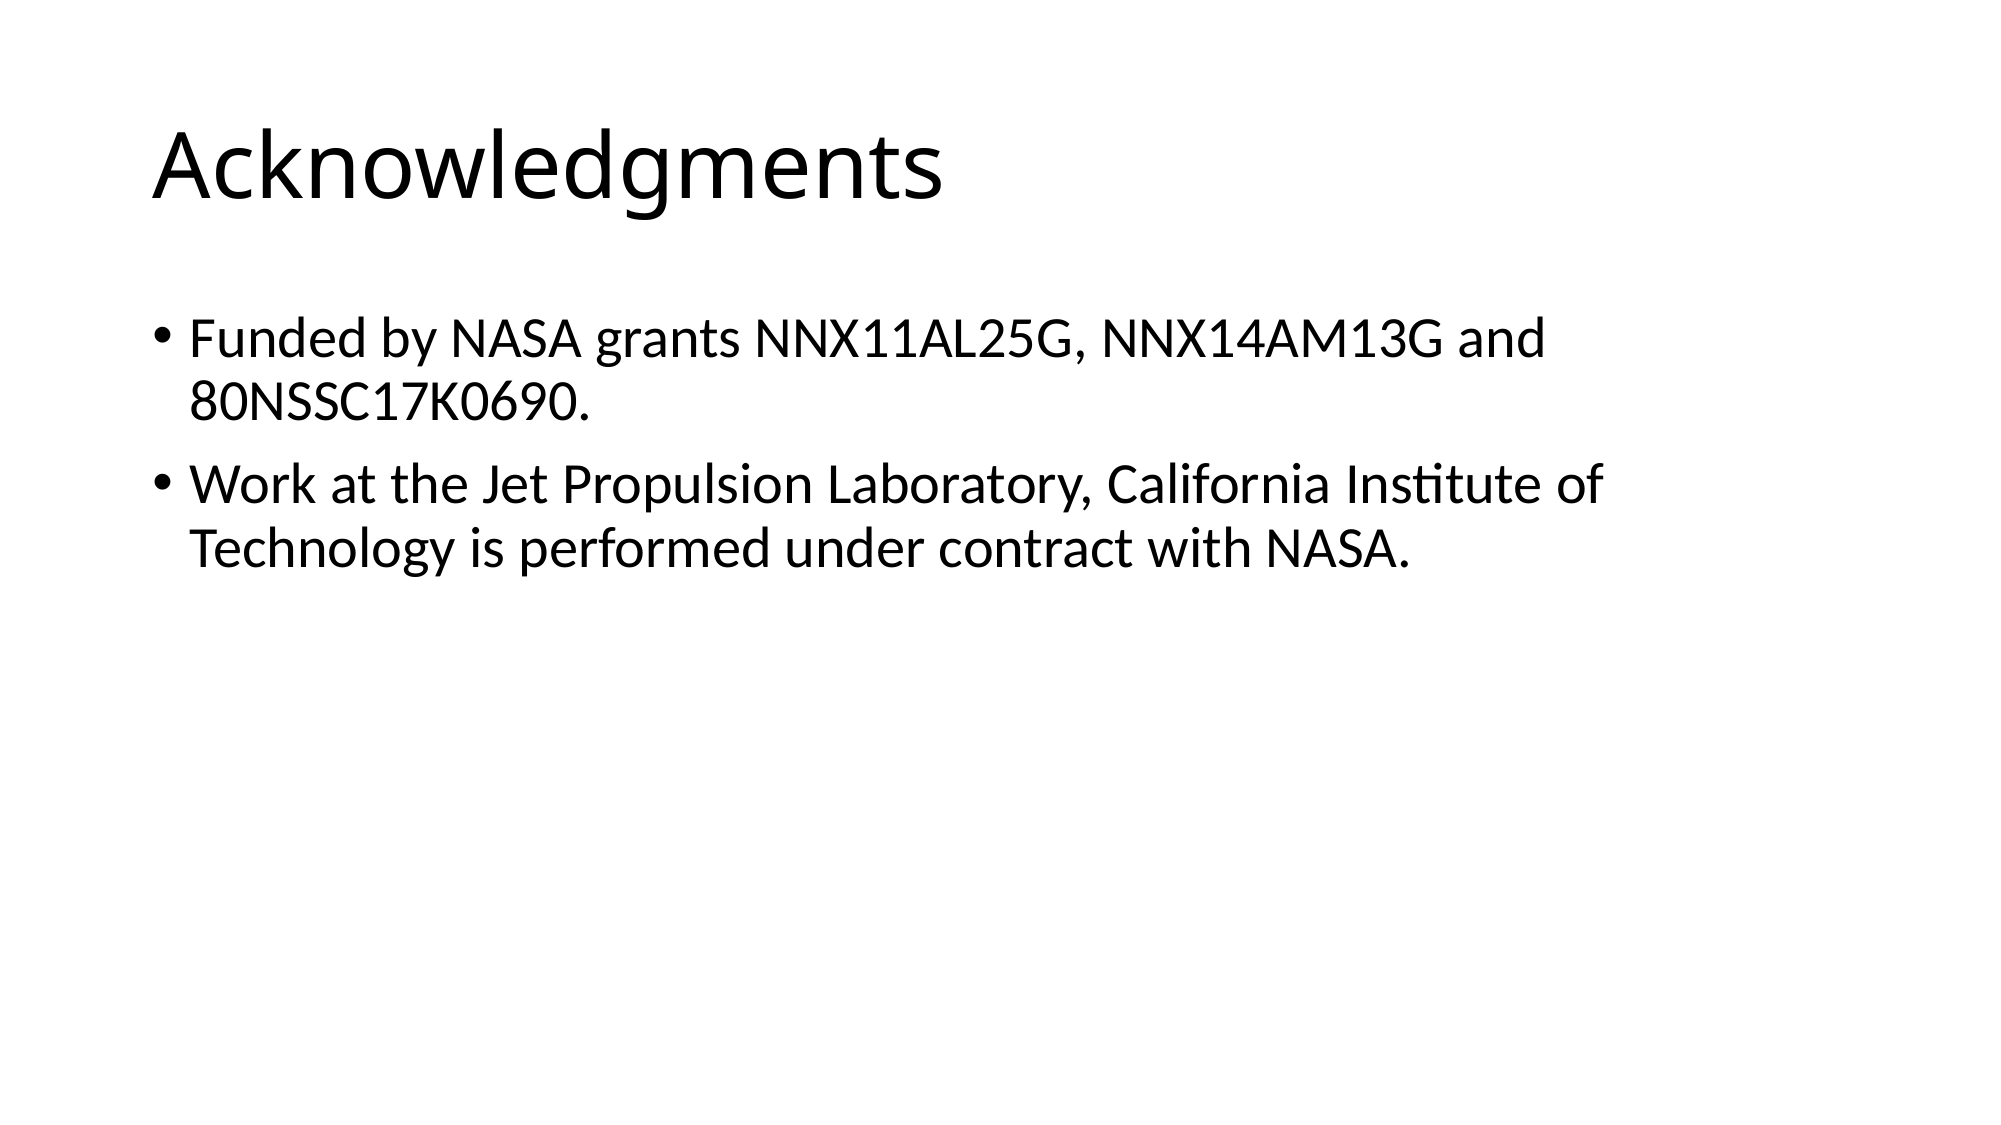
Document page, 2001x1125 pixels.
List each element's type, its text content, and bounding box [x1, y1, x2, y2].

title Acknowledgments [137, 59, 1863, 278]
list Funded by NASA grants NNX11AL25G, NNX14AM13G and 80NSSC17K0690. Work at the Jet Propulsion Laboratory, California Institute of Technology is performed under contract with NASA. [137, 299, 1863, 1014]
